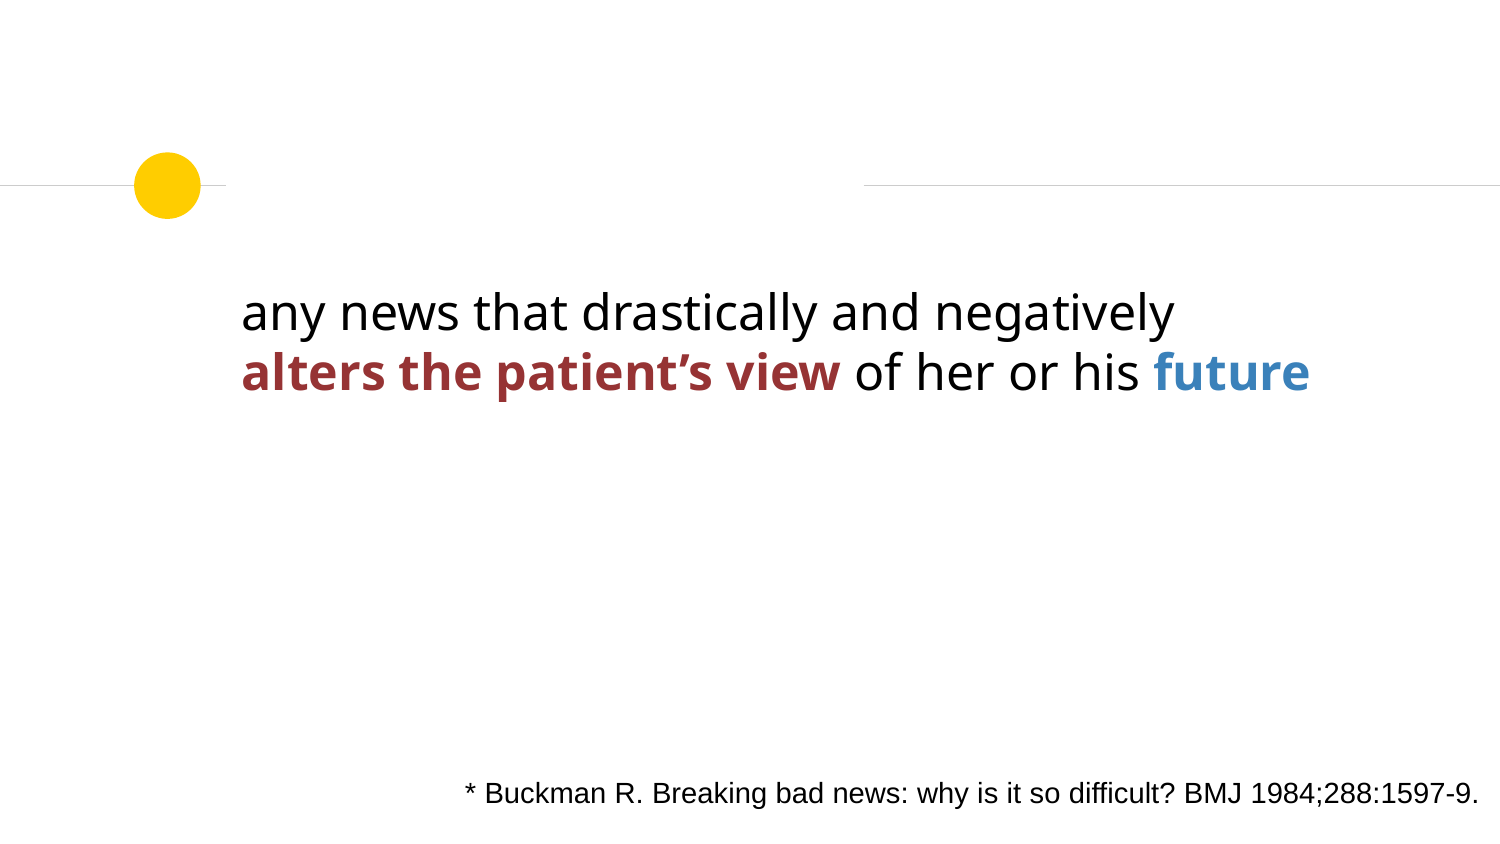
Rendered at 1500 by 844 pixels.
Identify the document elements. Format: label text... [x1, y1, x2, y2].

text_box * Buckman R. Breaking bad news: why is it so difficult? BMJ 1984;288:1597-9. [449, 767, 1500, 818]
list any news that drastically and negatively alters the patient’s view of her or his future [226, 265, 1344, 776]
